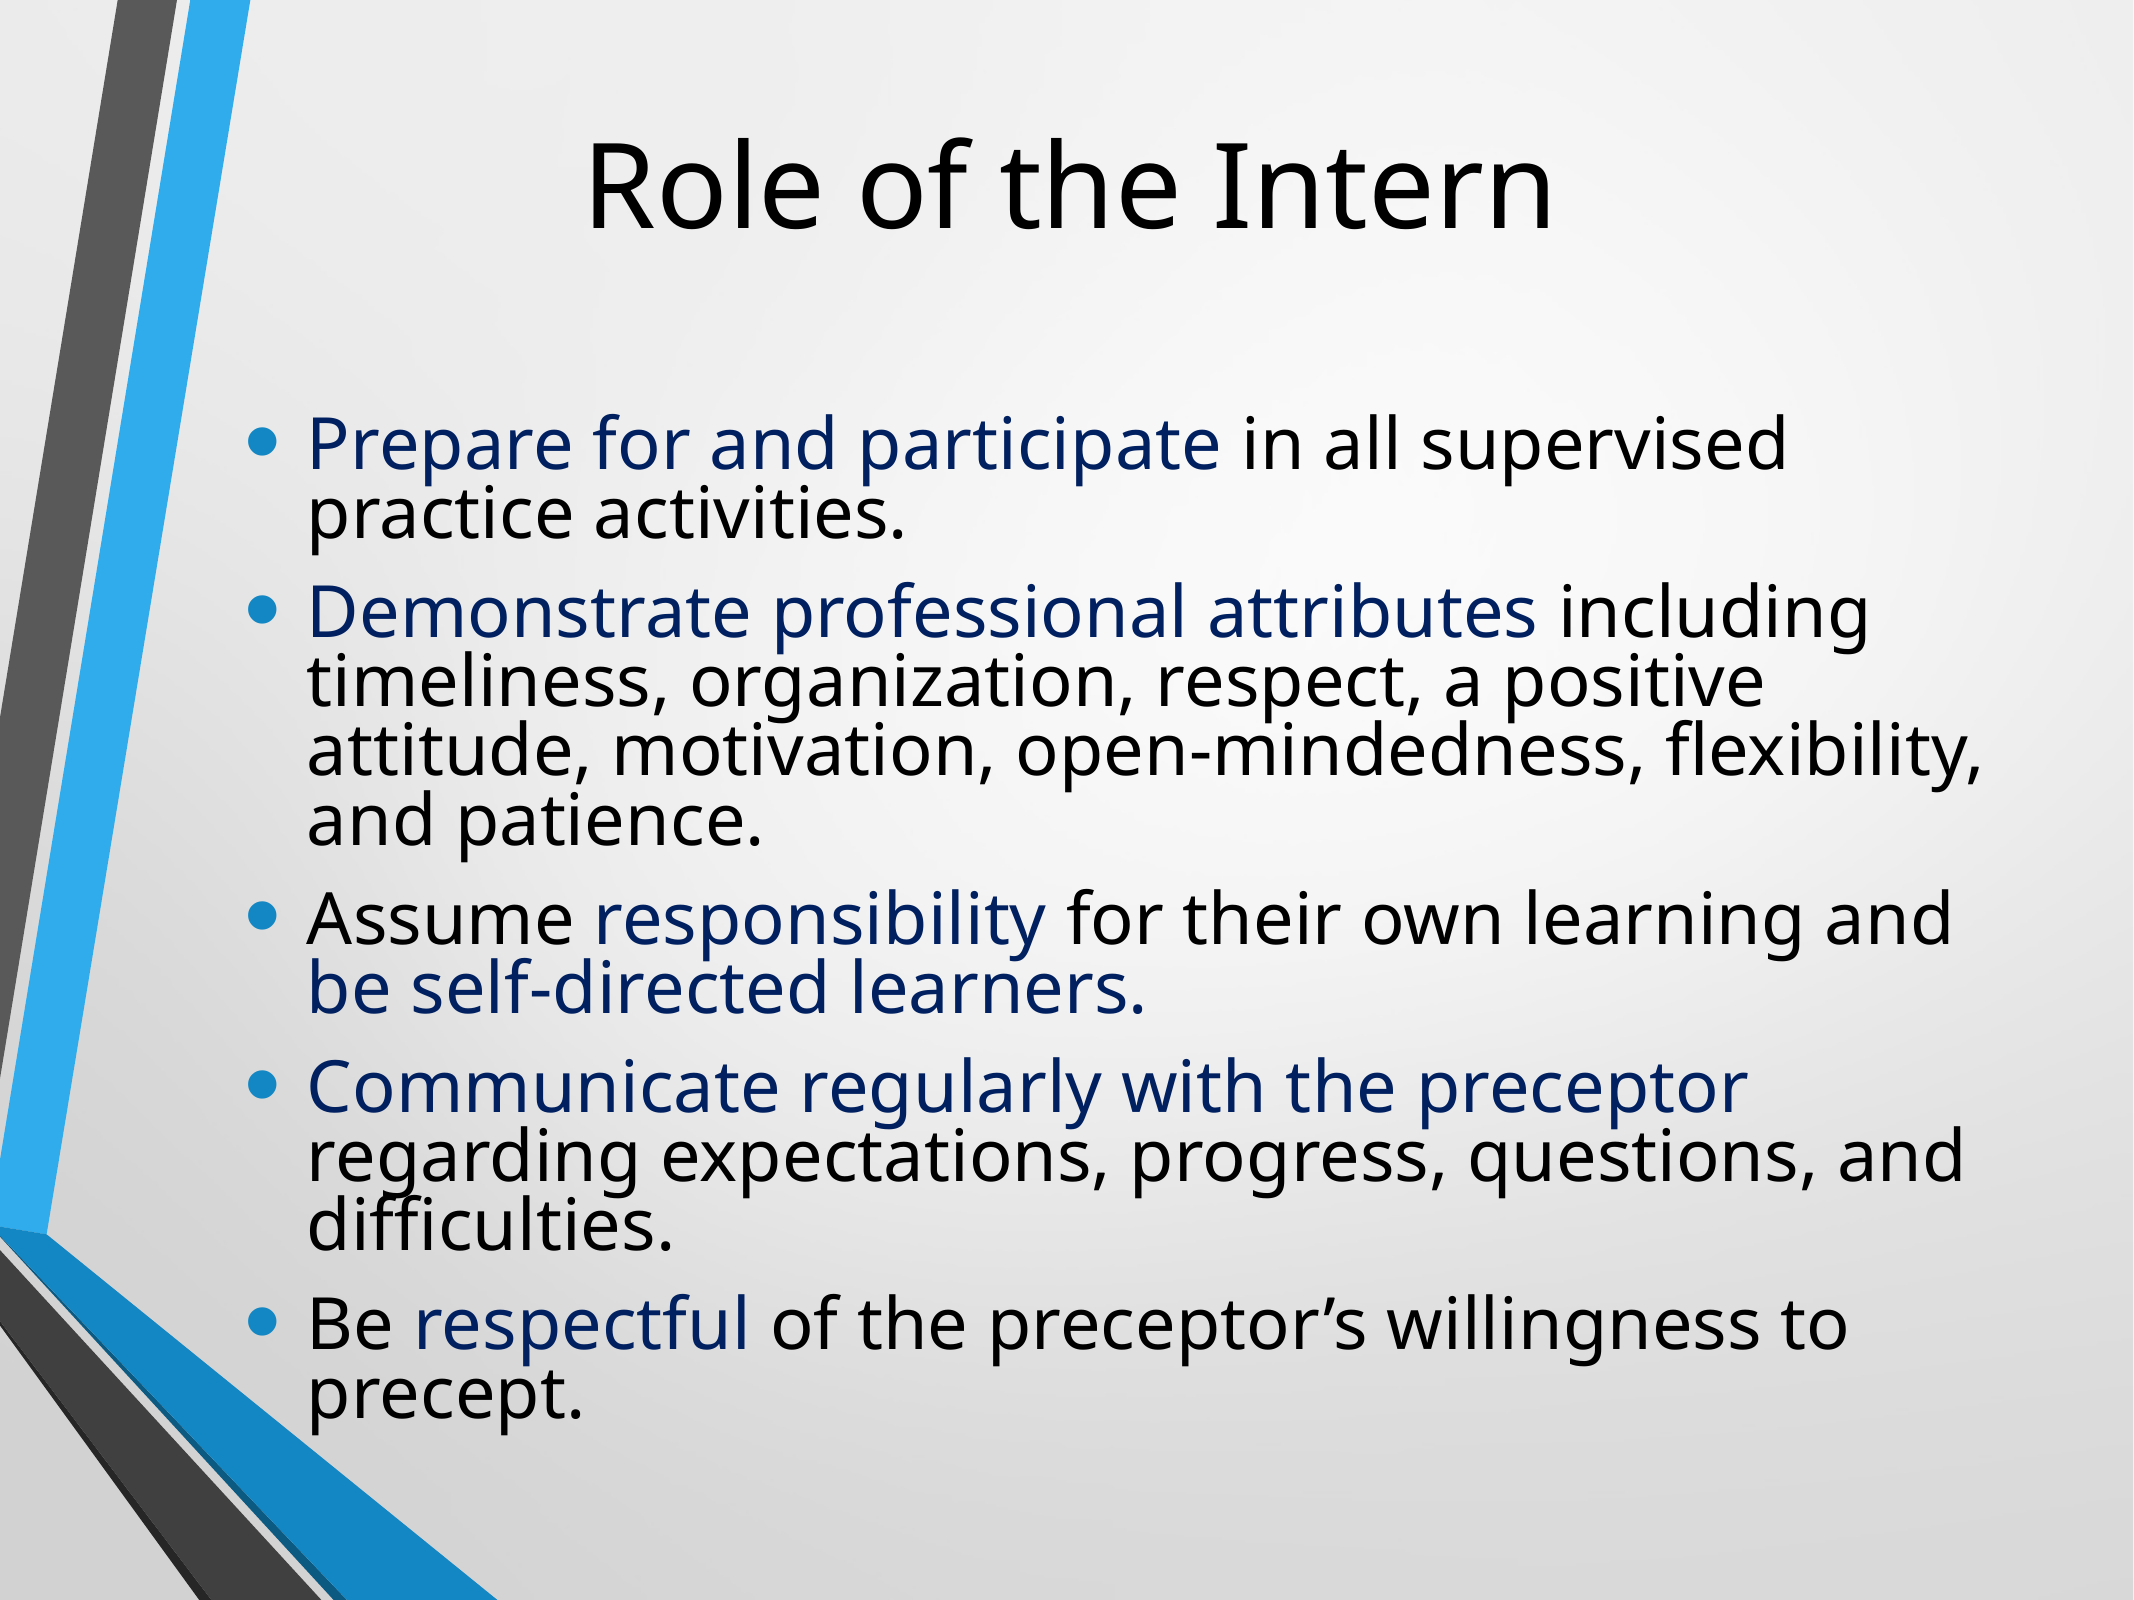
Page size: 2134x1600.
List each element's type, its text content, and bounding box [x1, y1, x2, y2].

title Role of the Intern [106, 35, 2027, 328]
list Prepare for and participate in all supervised practice activities. Demonstrate professional attributes including timeliness, organization, respect, a positive attitude, motivation, open-mindedness, flexibility, and patience. Assume responsibility for their own learning and be self-directed learners. Communicate regularly with the preceptor regarding expectations, progress, questions, and difficulties. Be respectful of the preceptor’s willingness to precept. [229, 405, 2027, 1441]
